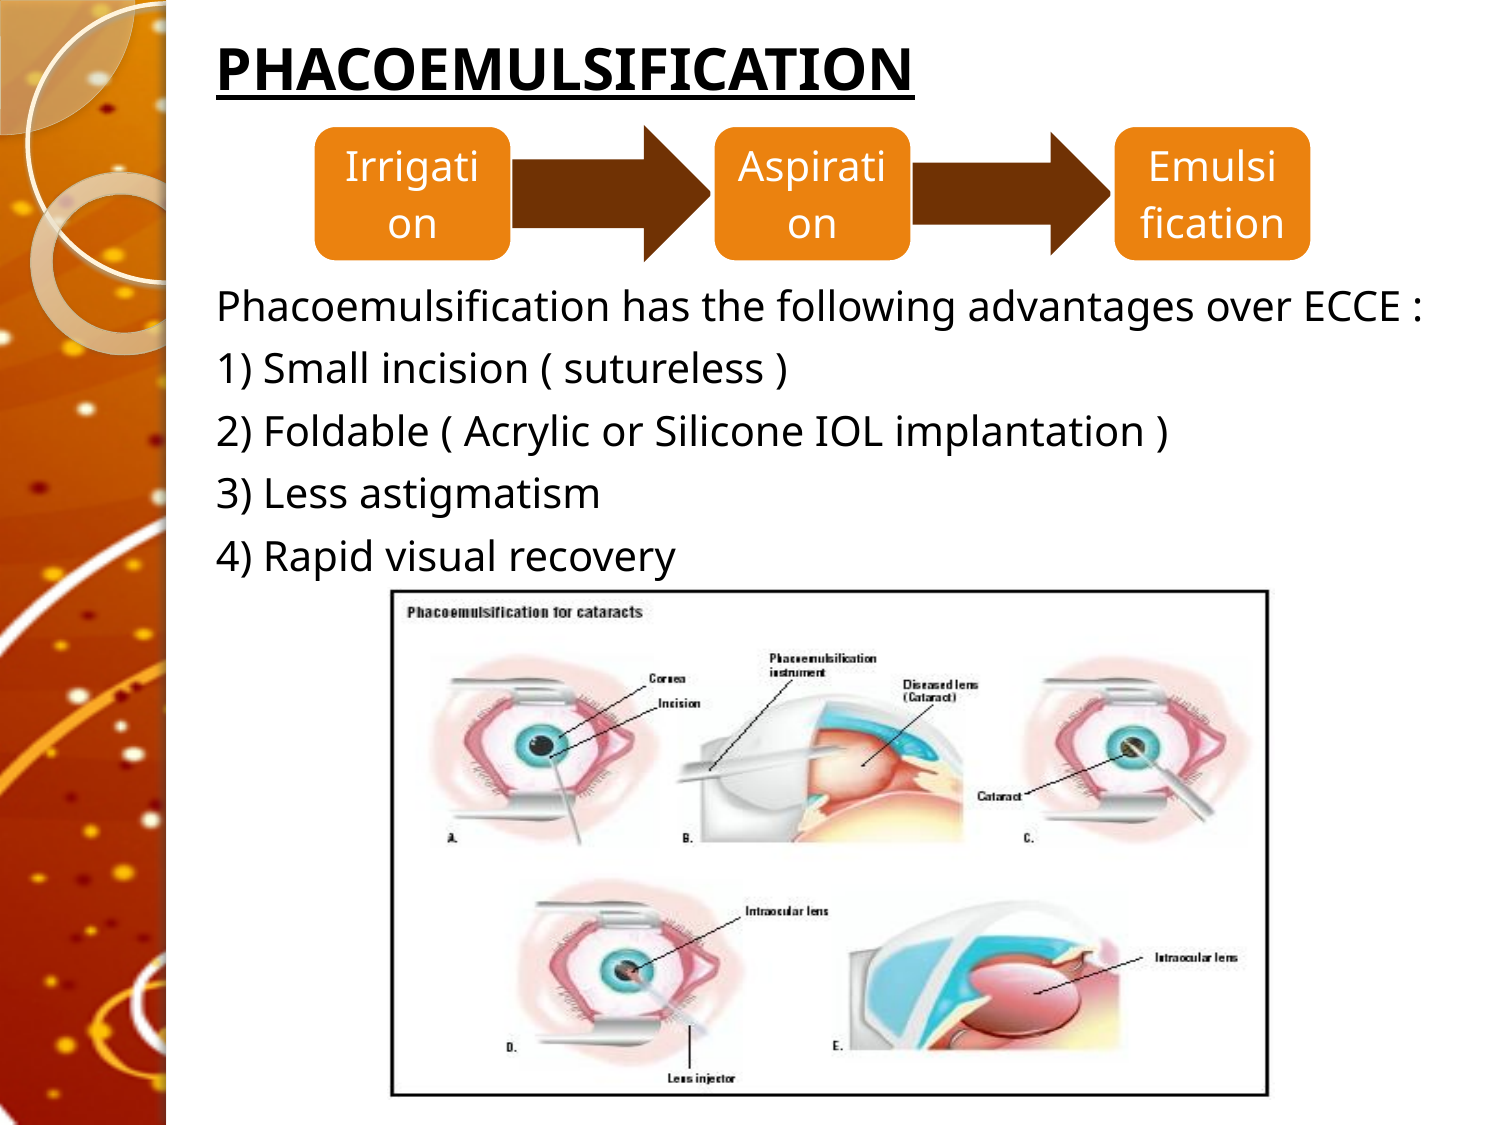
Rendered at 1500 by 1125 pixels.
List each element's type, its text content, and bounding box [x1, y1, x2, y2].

picture [62, 195, 160, 280]
picture [53, 241, 160, 332]
list PHACOEMULSIFICATION Phacoemulsification has the following advantages over ECCE : 1) Small incision ( sutureless ) 2) Foldable ( Acrylic or Silicone IOL implantation ) 3) Less astigmatism 4) Rapid visual recovery [187, 24, 1475, 1100]
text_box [312, 124, 1313, 263]
picture [32, 13, 160, 207]
picture [136, 0, 164, 4]
picture [0, 134, 166, 1125]
picture [387, 587, 1276, 1101]
